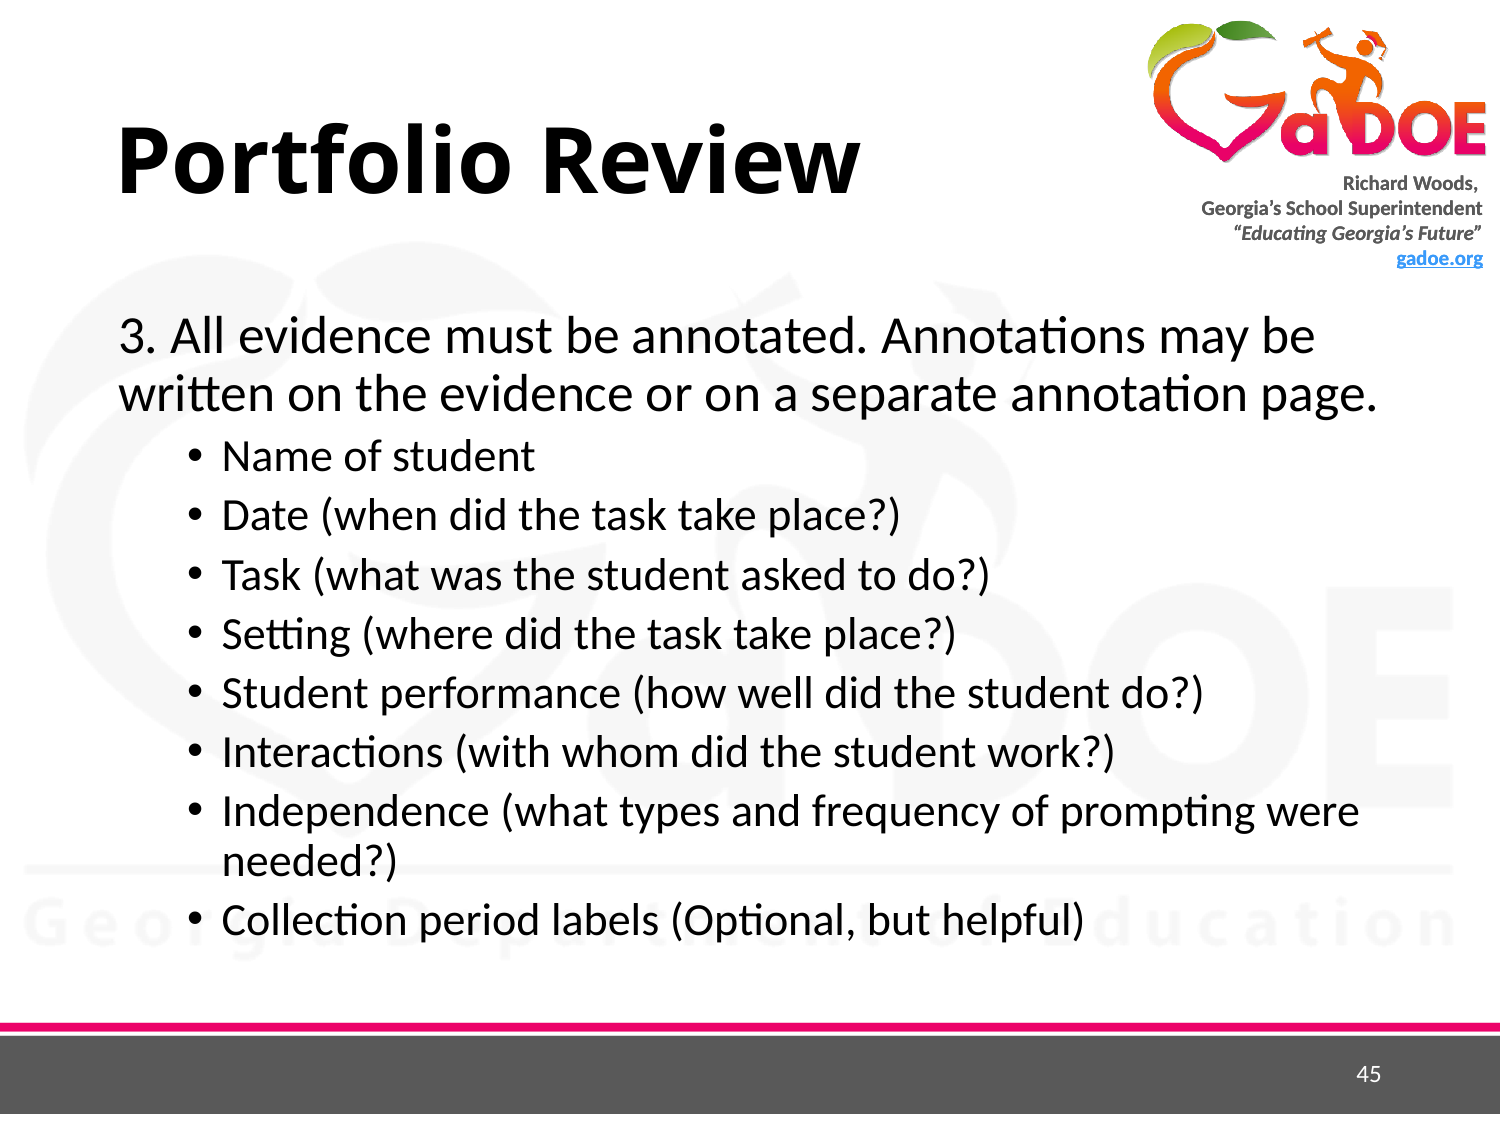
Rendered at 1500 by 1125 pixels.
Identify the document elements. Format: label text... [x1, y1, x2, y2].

picture [1135, 8, 1499, 164]
picture [19, 235, 1473, 980]
list 3. All evidence must be annotated. Annotations may be written on the evidence or on a separate annotation page. Name of student Date (when did the task take place?) Task (what was the student asked to do?) Setting (where did the task take place?) Student performance (how well did the student do?) Interactions (with whom did the student work?) Independence (what types and frequency of prompting were needed?) Collection period labels (Optional, but helpful) [103, 299, 1397, 1014]
slide_number 45 [1059, 1042, 1397, 1103]
title Portfolio Review [99, 54, 1136, 273]
